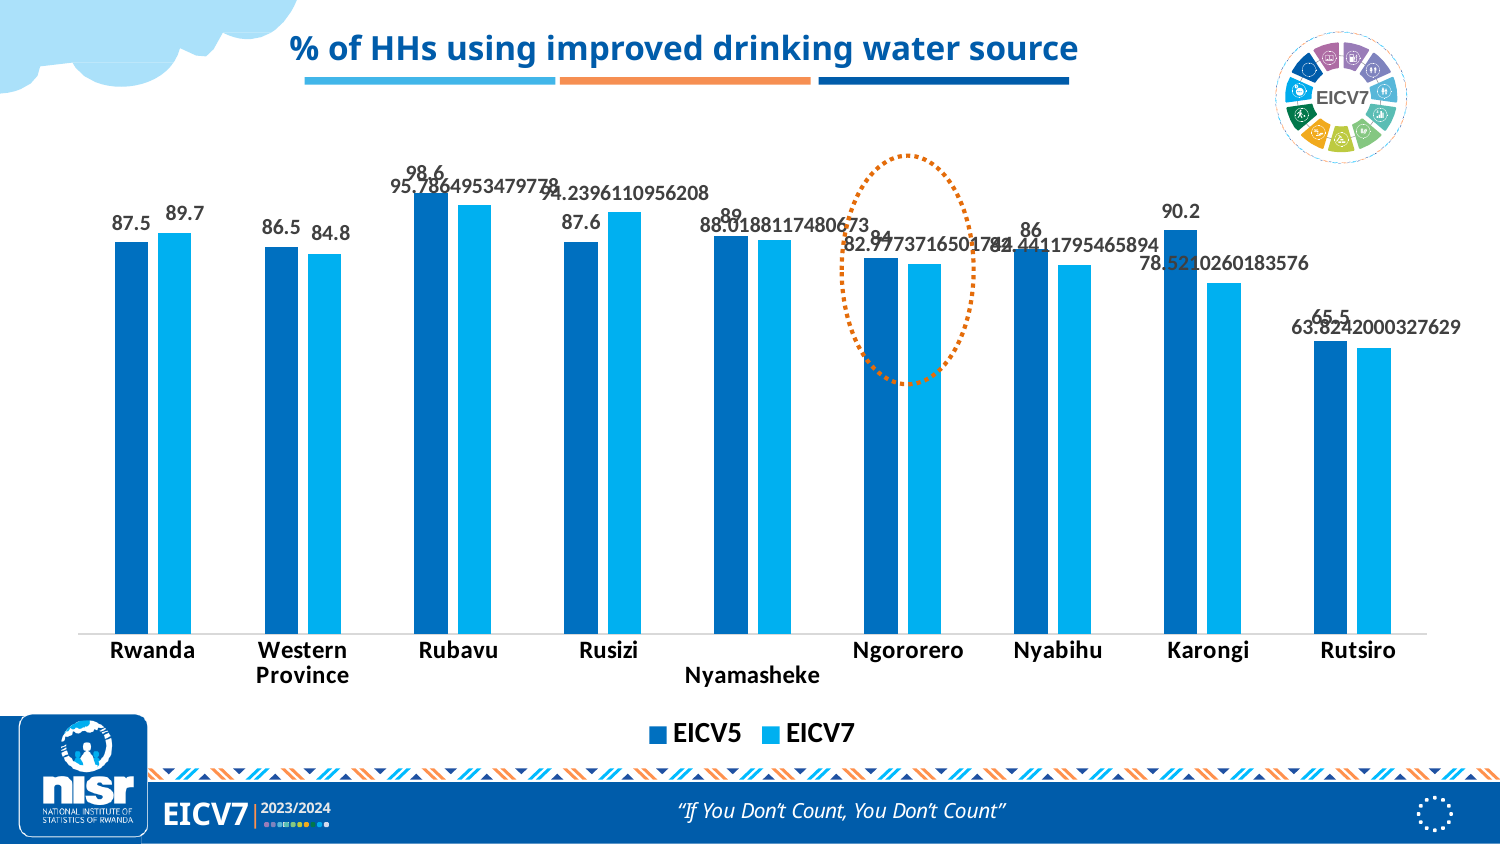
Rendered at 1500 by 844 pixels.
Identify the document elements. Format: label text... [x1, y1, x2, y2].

chart [49, 83, 1463, 757]
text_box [304, 76, 1070, 85]
text_box [0, 0, 297, 94]
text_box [1275, 31, 1408, 81]
title % of HHs using improved drinking water source [146, 26, 1224, 68]
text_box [0, 713, 1500, 844]
